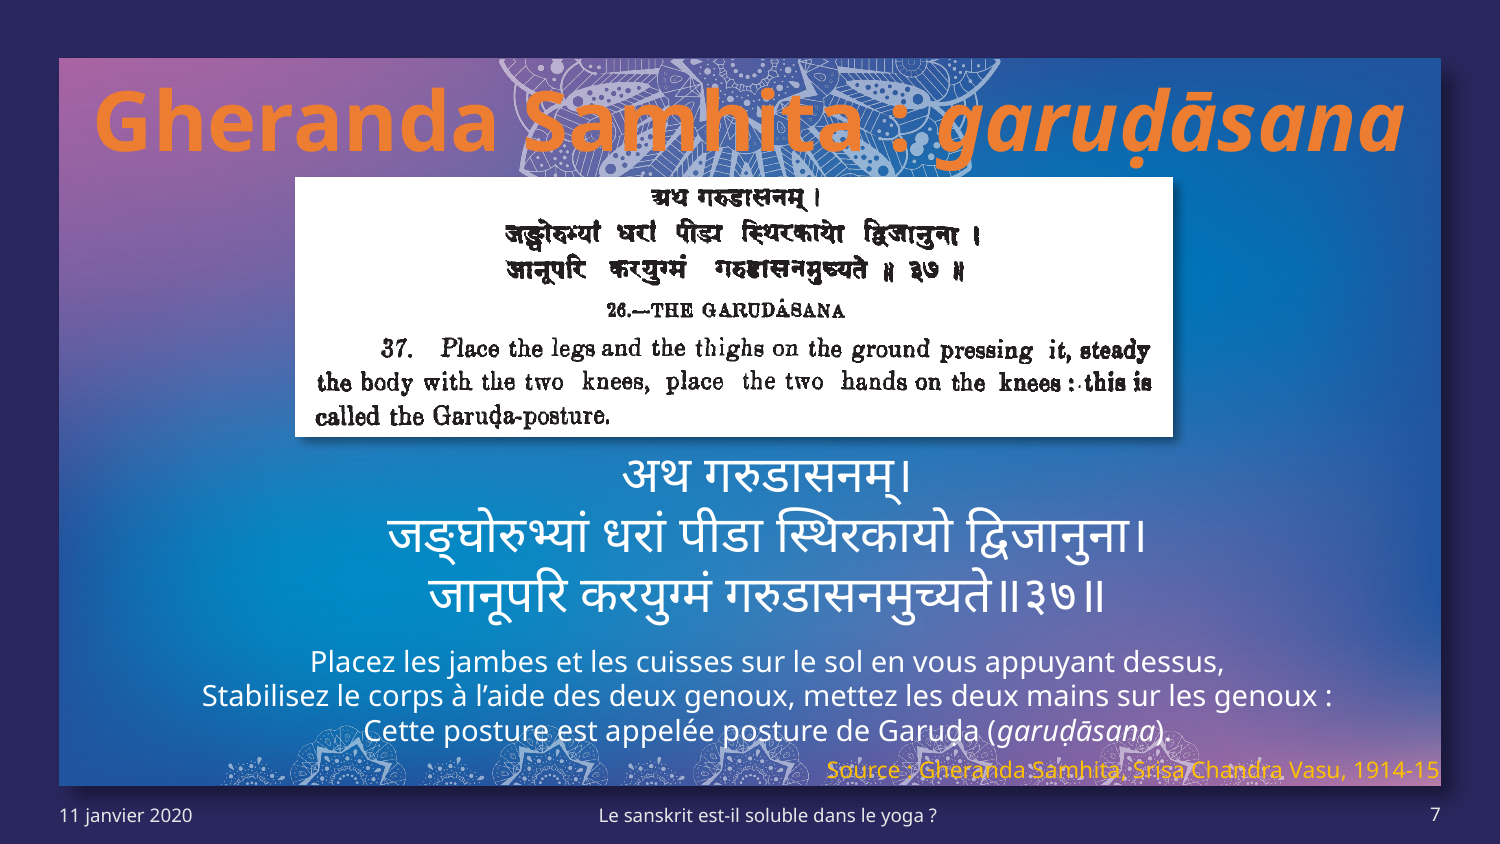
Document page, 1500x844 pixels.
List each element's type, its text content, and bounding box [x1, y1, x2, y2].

title Gheranda Samhita : garuḍāsana [59, 59, 1441, 178]
footer Le sanskrit est-il soluble dans le yoga ? [295, 803, 1241, 827]
text_box Source : Gheranda Samhita, Srisa Chandra Vasu, 1914-15 [826, 755, 1441, 786]
picture [59, 178, 1441, 786]
slide_number 7 [1381, 803, 1441, 827]
text_box अथ गरुडासनम्। जङ्घोरुभ्यां धरां पीडा स्थिरकायो द्विजानुना। जानूपरि करयुग्मं गरुडासनमुच्यते॥३७॥ Placez les jambes et les cuisses sur le sol en vous appuyant dessus, Stabilisez le corps à l’aide des deux genoux, mettez les deux mains sur les genoux : Cette posture est appelée posture de Garuḍa (garuḍāsana). [201, 442, 1334, 748]
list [295, 177, 1173, 437]
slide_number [59, 803, 237, 827]
